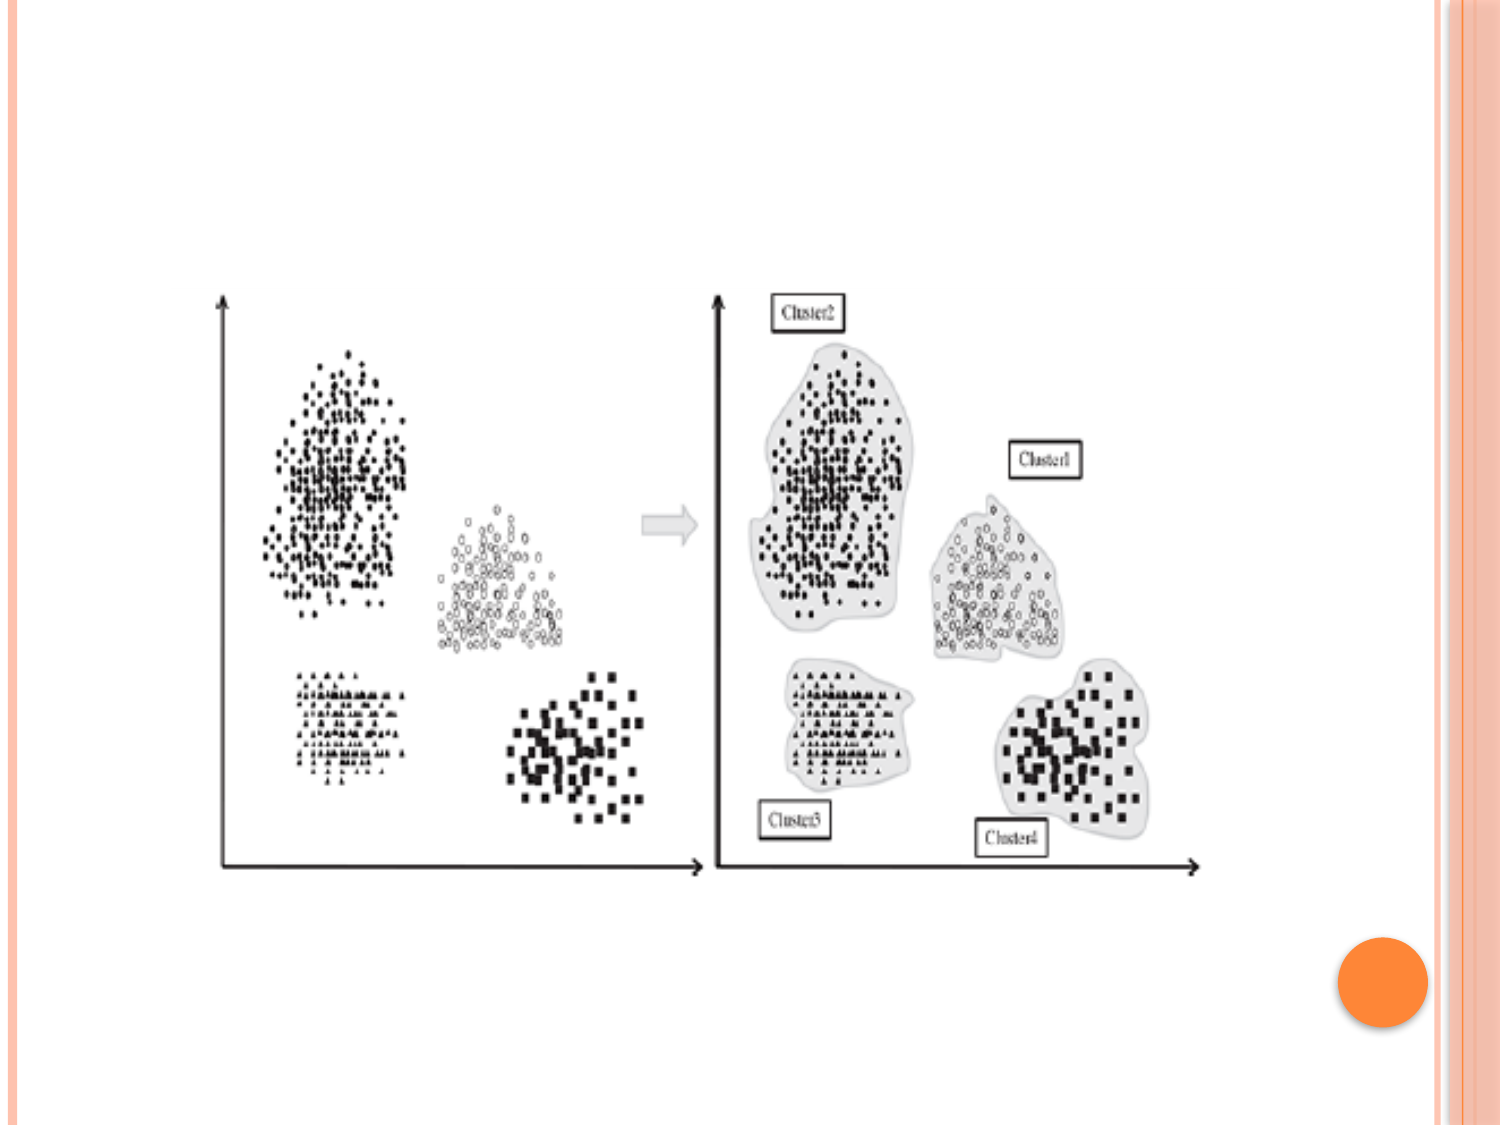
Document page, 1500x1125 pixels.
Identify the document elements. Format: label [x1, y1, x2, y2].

picture [170, 286, 1241, 888]
